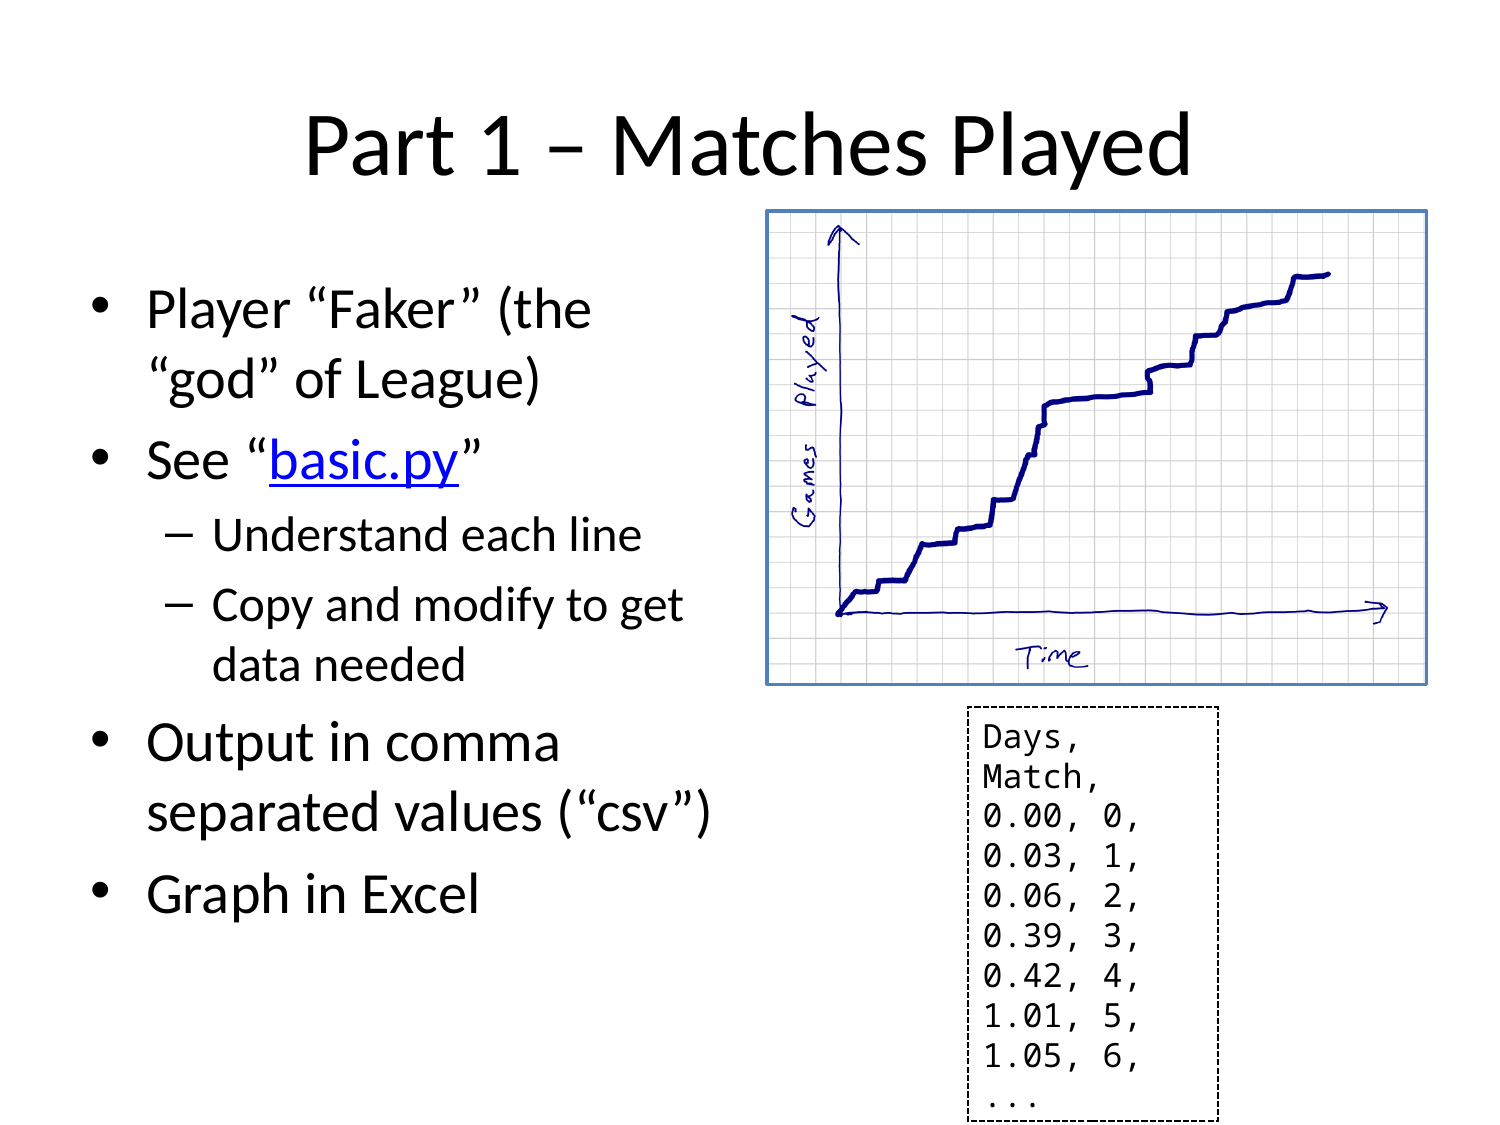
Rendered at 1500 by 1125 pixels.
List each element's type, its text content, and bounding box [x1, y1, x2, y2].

text_box Days, Match, 0.00, 0, 0.03, 1, 0.06, 2, 0.39, 3, 0.42, 4, 1.01, 5, 1.05, 6, ... [967, 707, 1218, 1122]
list Player “Faker” (the “god” of League) See “basic.py” Understand each line Copy and modify to get data needed Output in comma separated values (“csv”) Graph in Excel [75, 262, 738, 1005]
title Part 1 – Matches Played [75, 45, 1425, 233]
picture [768, 212, 1426, 683]
